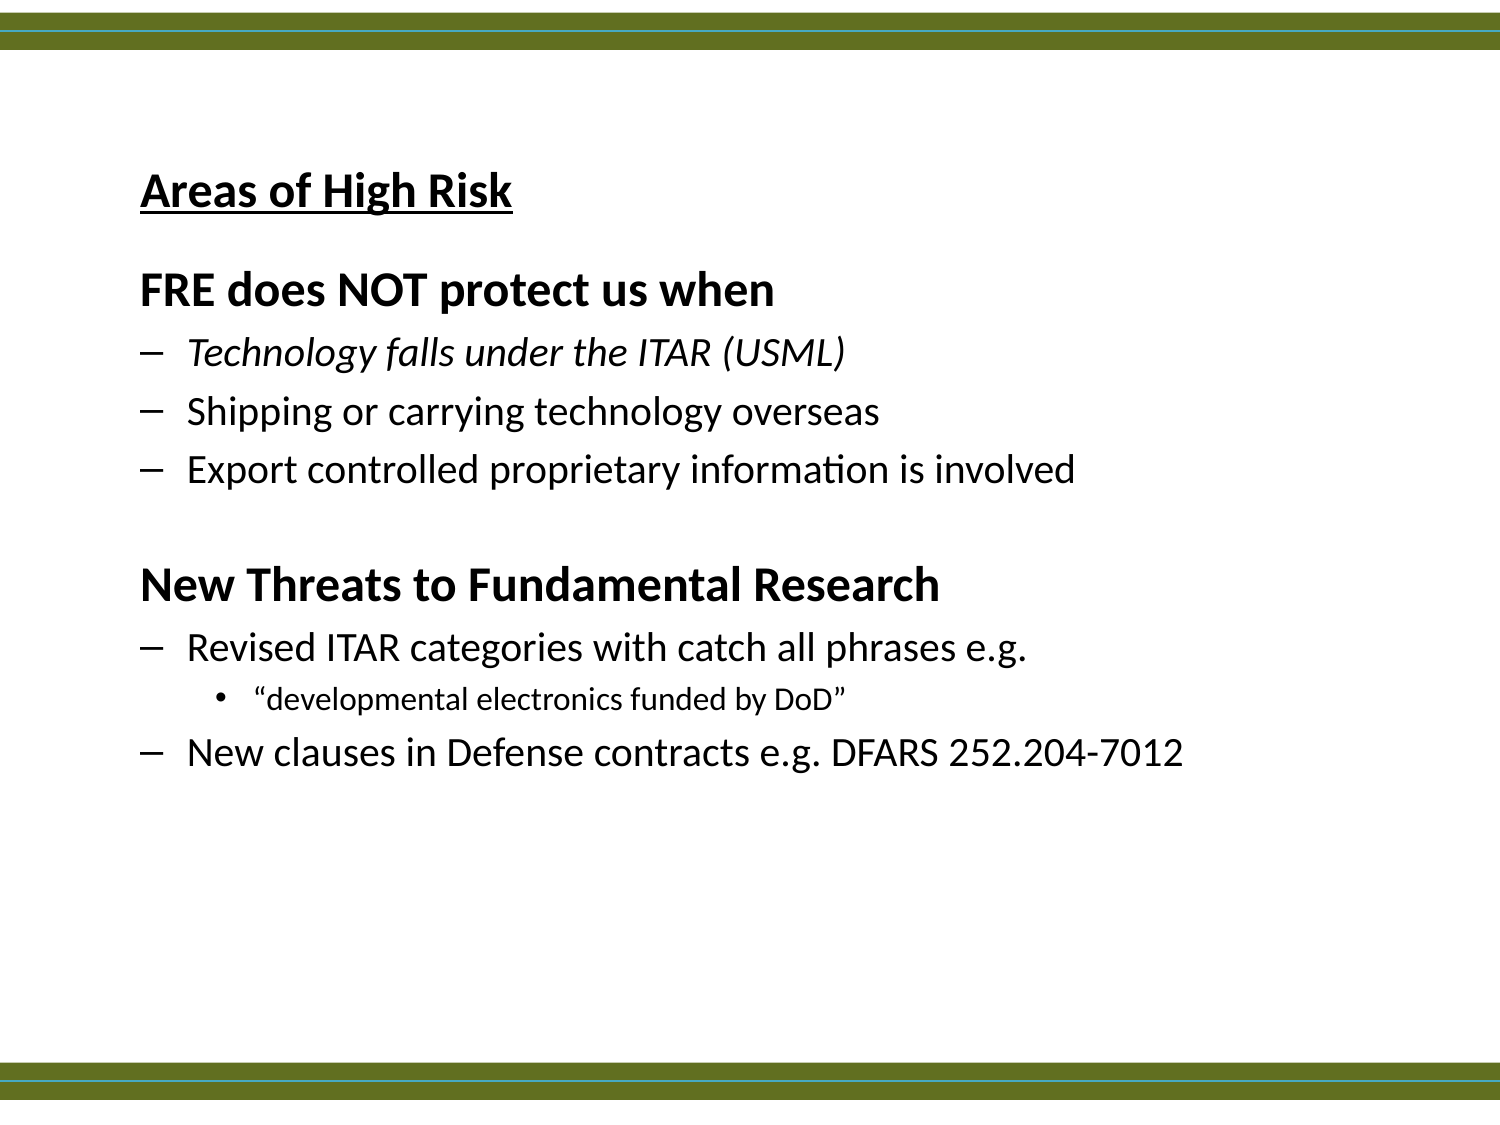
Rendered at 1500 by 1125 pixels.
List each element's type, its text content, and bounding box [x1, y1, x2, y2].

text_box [0, 1062, 1500, 1101]
list Areas of High Risk FRE does NOT protect us when Technology falls under the ITAR (USML) Shipping or carrying technology overseas Export controlled proprietary information is involved New Threats to Fundamental Research Revised ITAR categories with catch all phrases e.g. “developmental electronics funded by DoD” New clauses in Defense contracts e.g. DFARS 252.204-7012 [50, 149, 1413, 975]
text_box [0, 12, 1500, 51]
